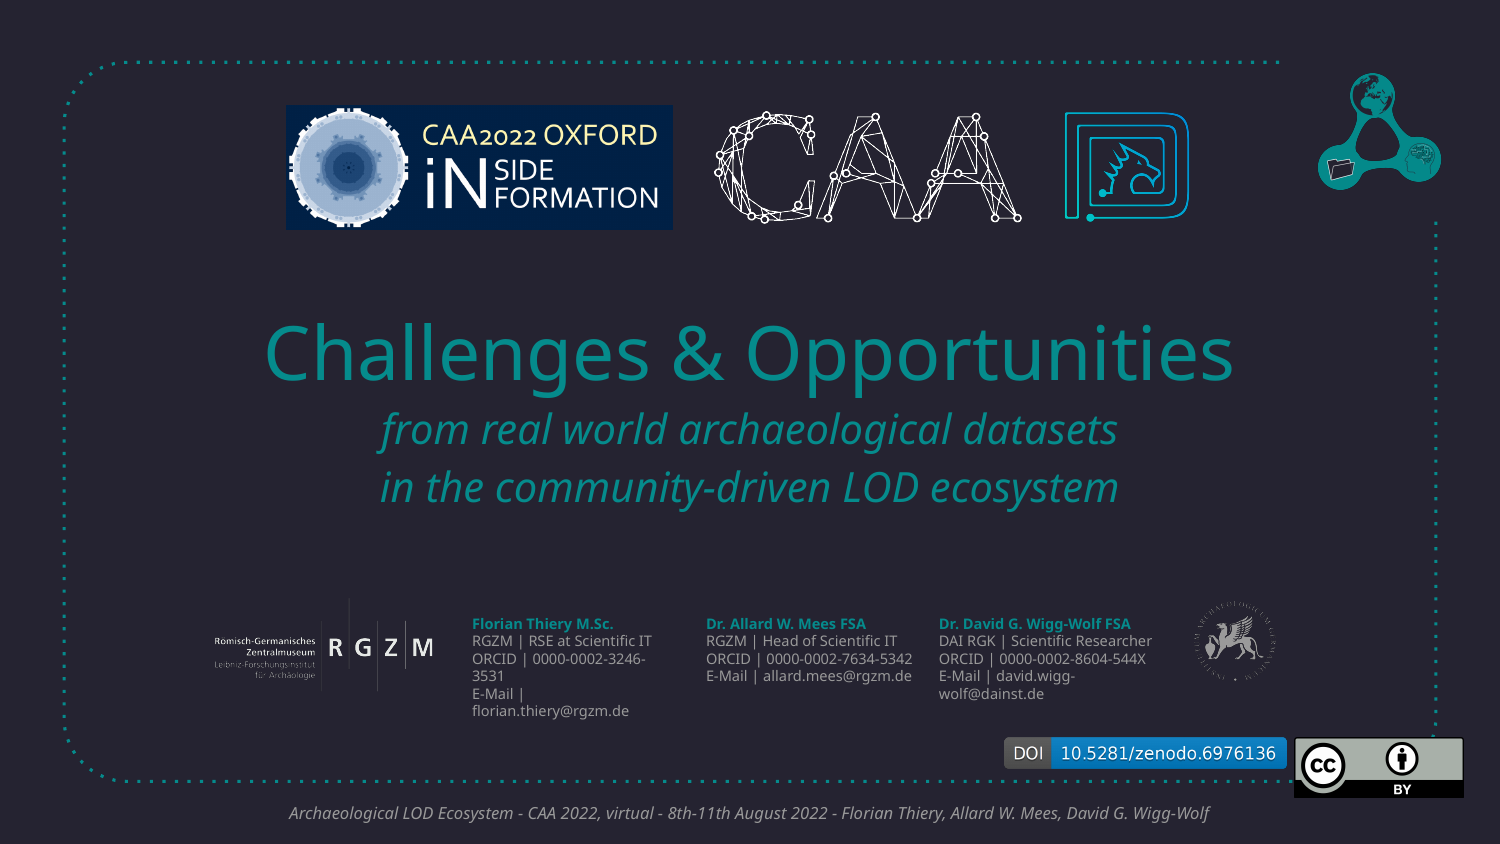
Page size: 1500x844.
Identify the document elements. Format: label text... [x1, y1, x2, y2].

picture [1294, 737, 1464, 798]
picture [1003, 737, 1287, 769]
picture [286, 104, 673, 230]
picture [1310, 62, 1449, 201]
title Challenges & Opportunities from real world archaeological datasets in the community-driven LOD ecosystem [99, 213, 1401, 590]
picture [713, 111, 1022, 224]
picture [1063, 103, 1191, 232]
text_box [211, 597, 1276, 709]
